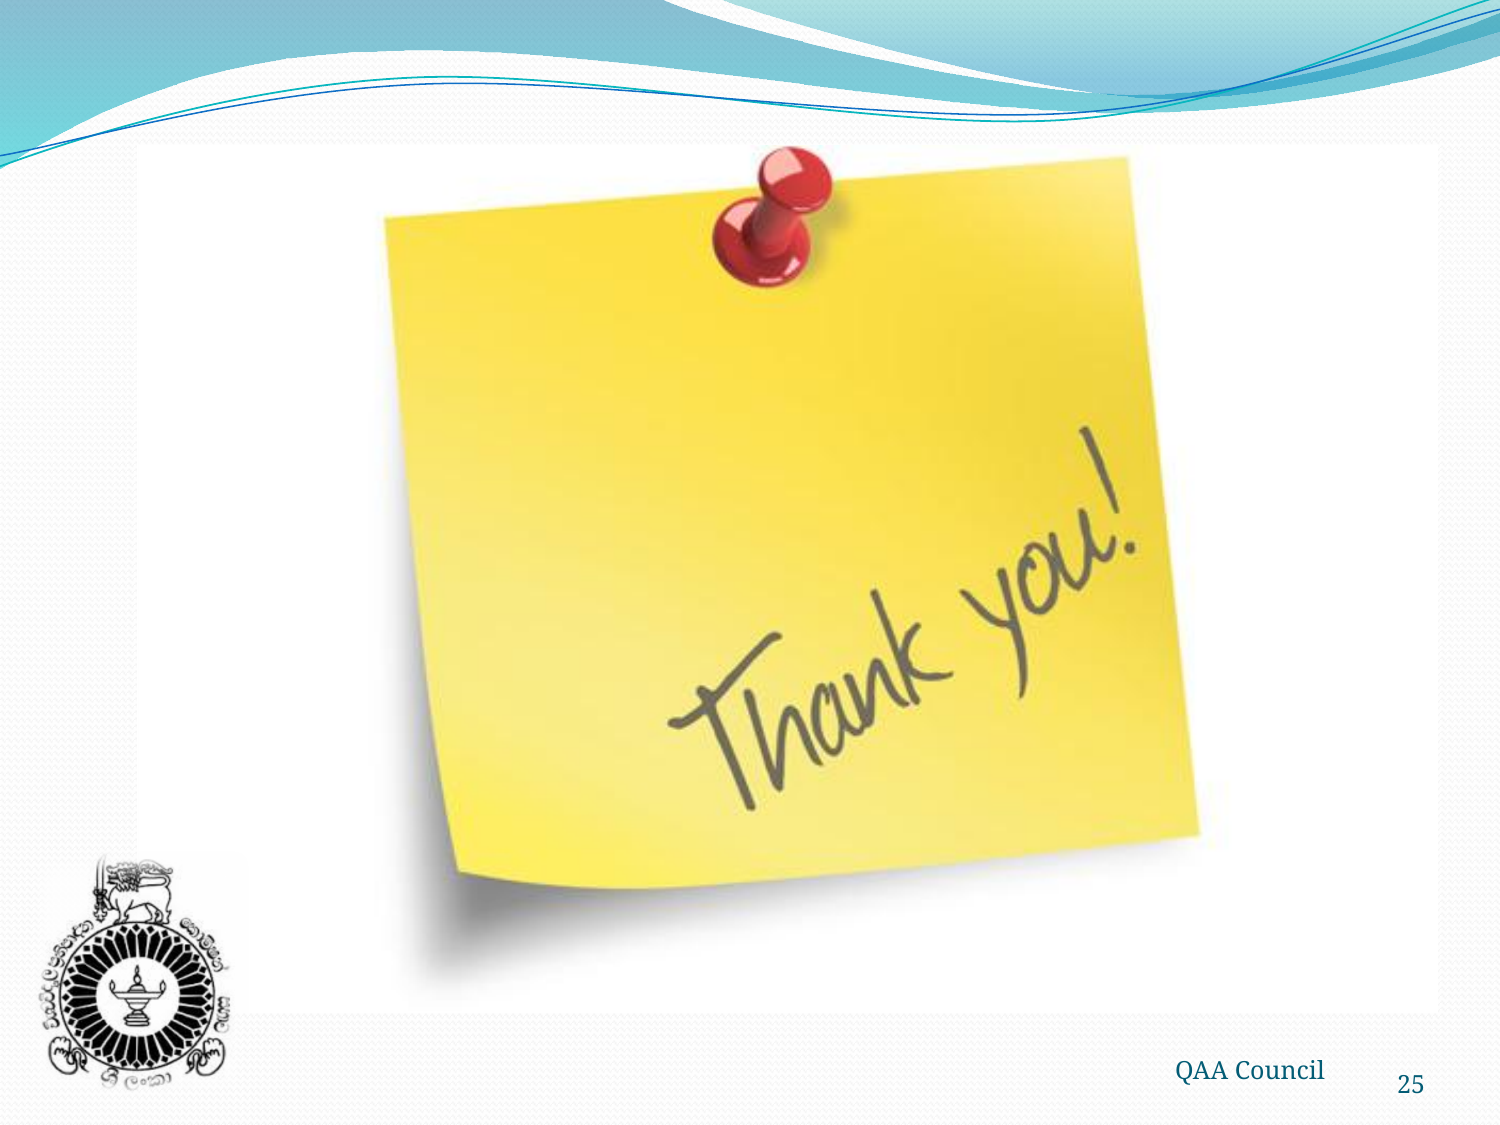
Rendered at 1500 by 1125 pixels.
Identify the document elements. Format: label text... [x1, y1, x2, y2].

picture [24, 849, 251, 1101]
slide_number 25 [1299, 1042, 1425, 1103]
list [137, 145, 1438, 1013]
footer QAA Council [1175, 1026, 1388, 1085]
